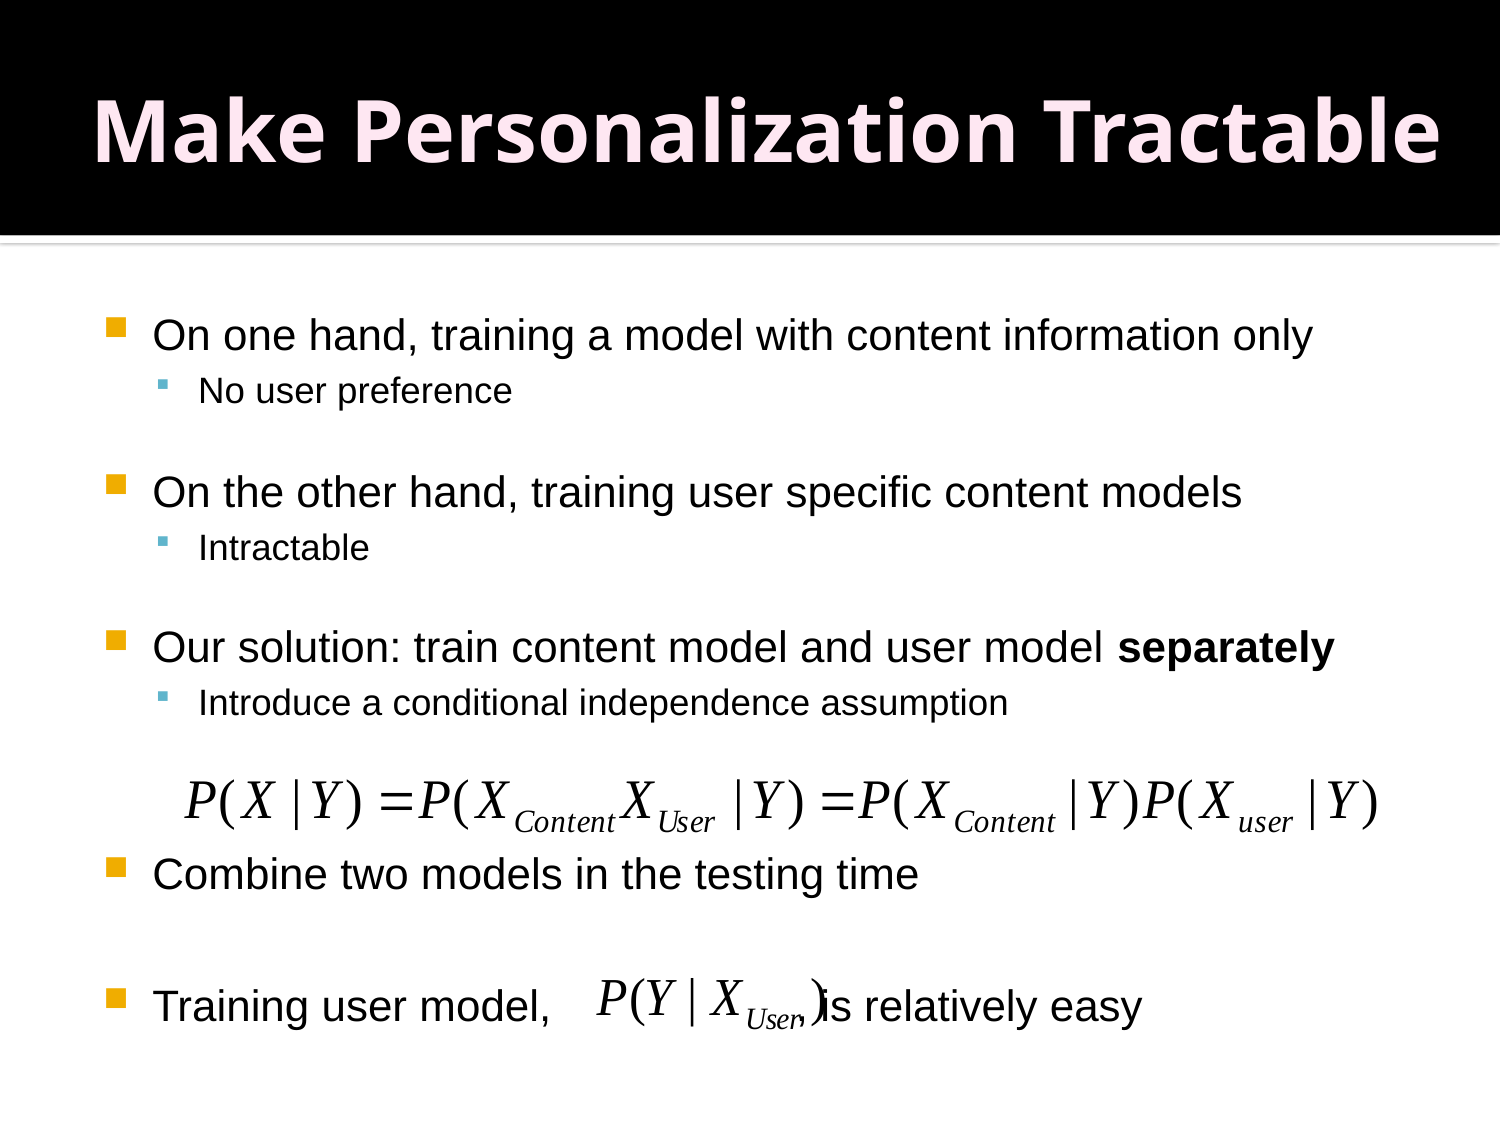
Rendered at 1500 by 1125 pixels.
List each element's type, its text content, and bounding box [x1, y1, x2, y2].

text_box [587, 962, 837, 1043]
list On one hand, training a model with content information only No user preference On the other hand, training user specific content models Intractable Our solution: train content model and user model separately Introduce a conditional independence assumption Combine two models in the testing time Training user model, , is relatively easy [75, 291, 1425, 1050]
title Make Personalization Tractable [75, 25, 1500, 231]
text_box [174, 762, 1388, 847]
